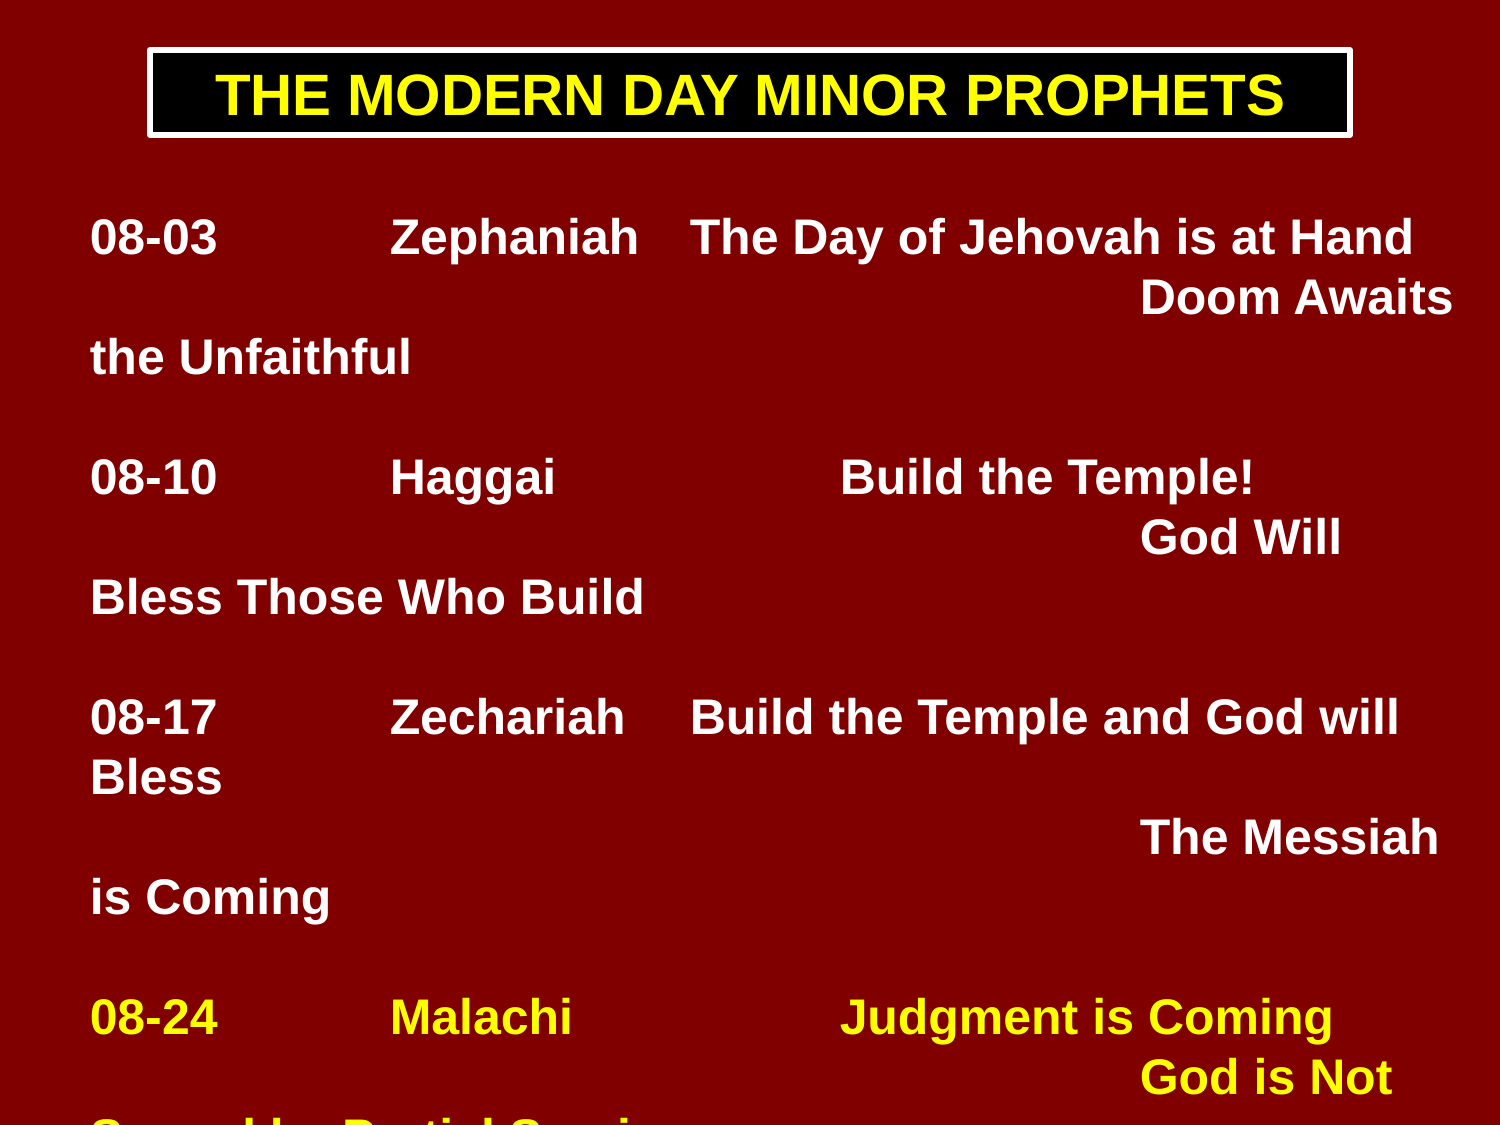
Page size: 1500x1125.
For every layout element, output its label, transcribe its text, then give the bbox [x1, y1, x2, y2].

text_box 08-03 Zephaniah The Day of Jehovah is at Hand Doom Awaits the Unfaithful 08-10 Haggai Build the Temple! God Will Bless Those Who Build 08-17 Zechariah Build the Temple and God will Bless The Messiah is Coming 08-24 Malachi Judgment is Coming God is Not Served by Partial Service 08-31 Congregational Prayer Meeting [74, 197, 1500, 1125]
text_box THE MODERN DAY MINOR PROPHETS [149, 50, 1350, 135]
